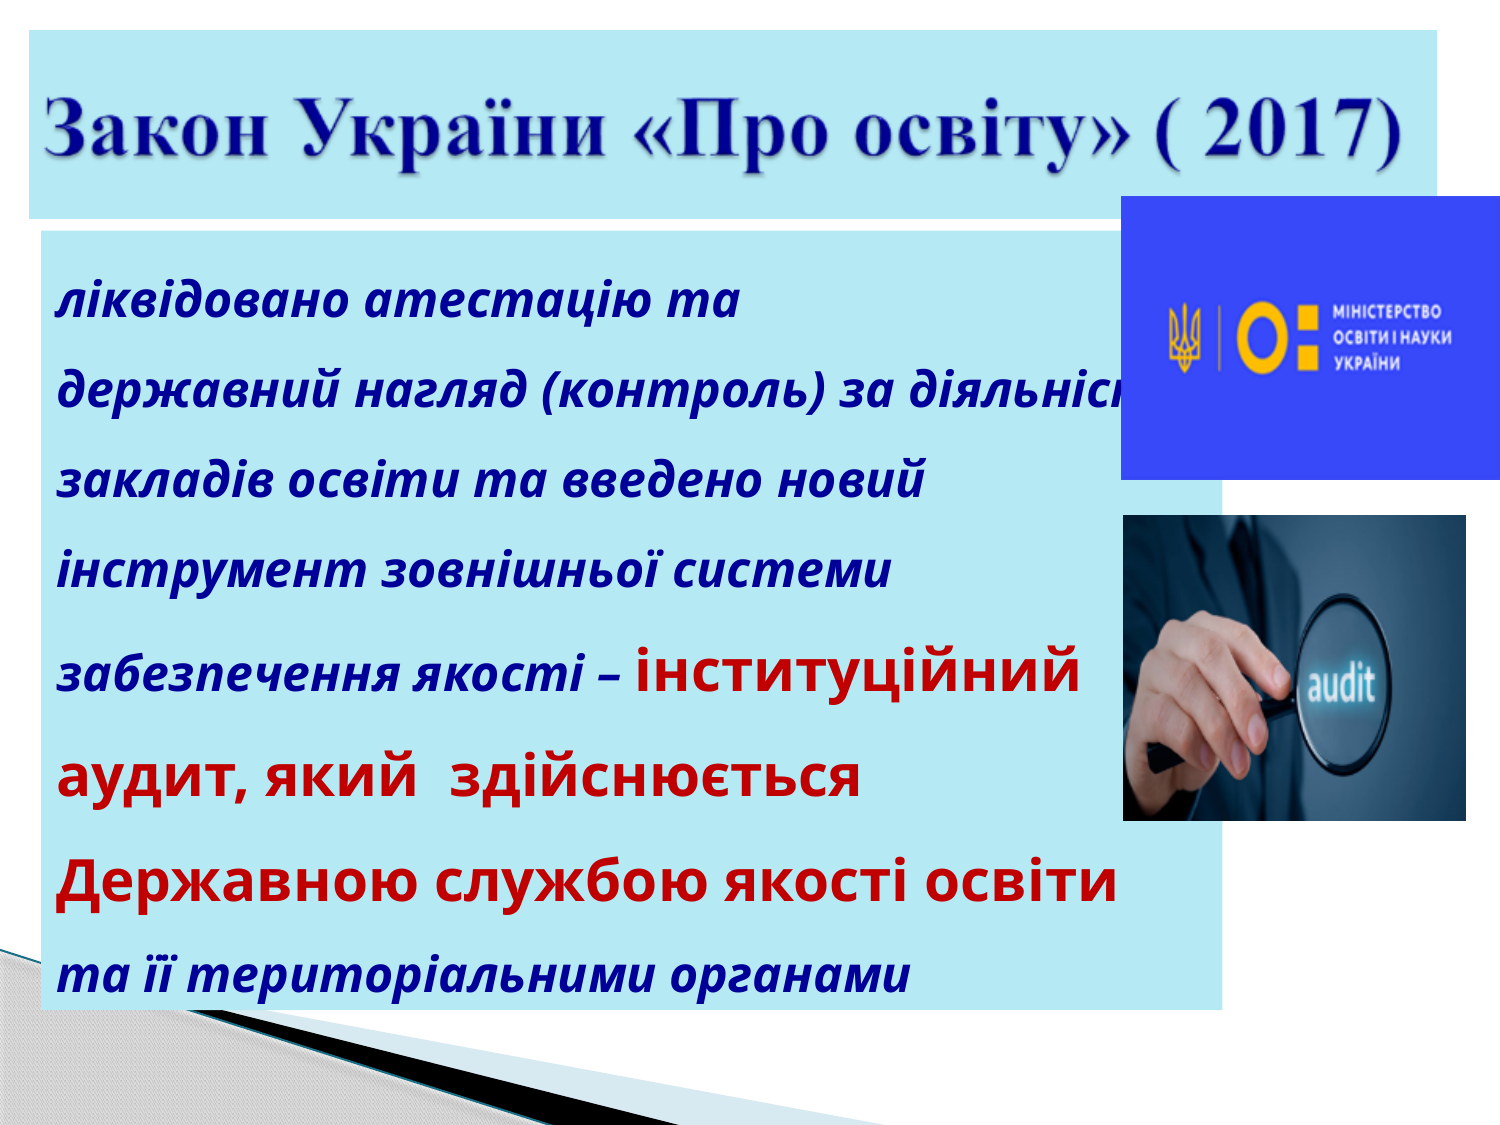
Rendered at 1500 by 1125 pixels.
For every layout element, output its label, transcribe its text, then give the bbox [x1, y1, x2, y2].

text_box ліквідовано атестацію та державний нагляд (контроль) за діяльністю закладів освіти та введено новий інструмент зовнішньої системи забезпечення якості – інституційний аудит, який здійснюється Державною службою якості освіти та її територіальними органами [41, 231, 1223, 1011]
picture [1123, 514, 1467, 821]
picture [29, 30, 1500, 481]
